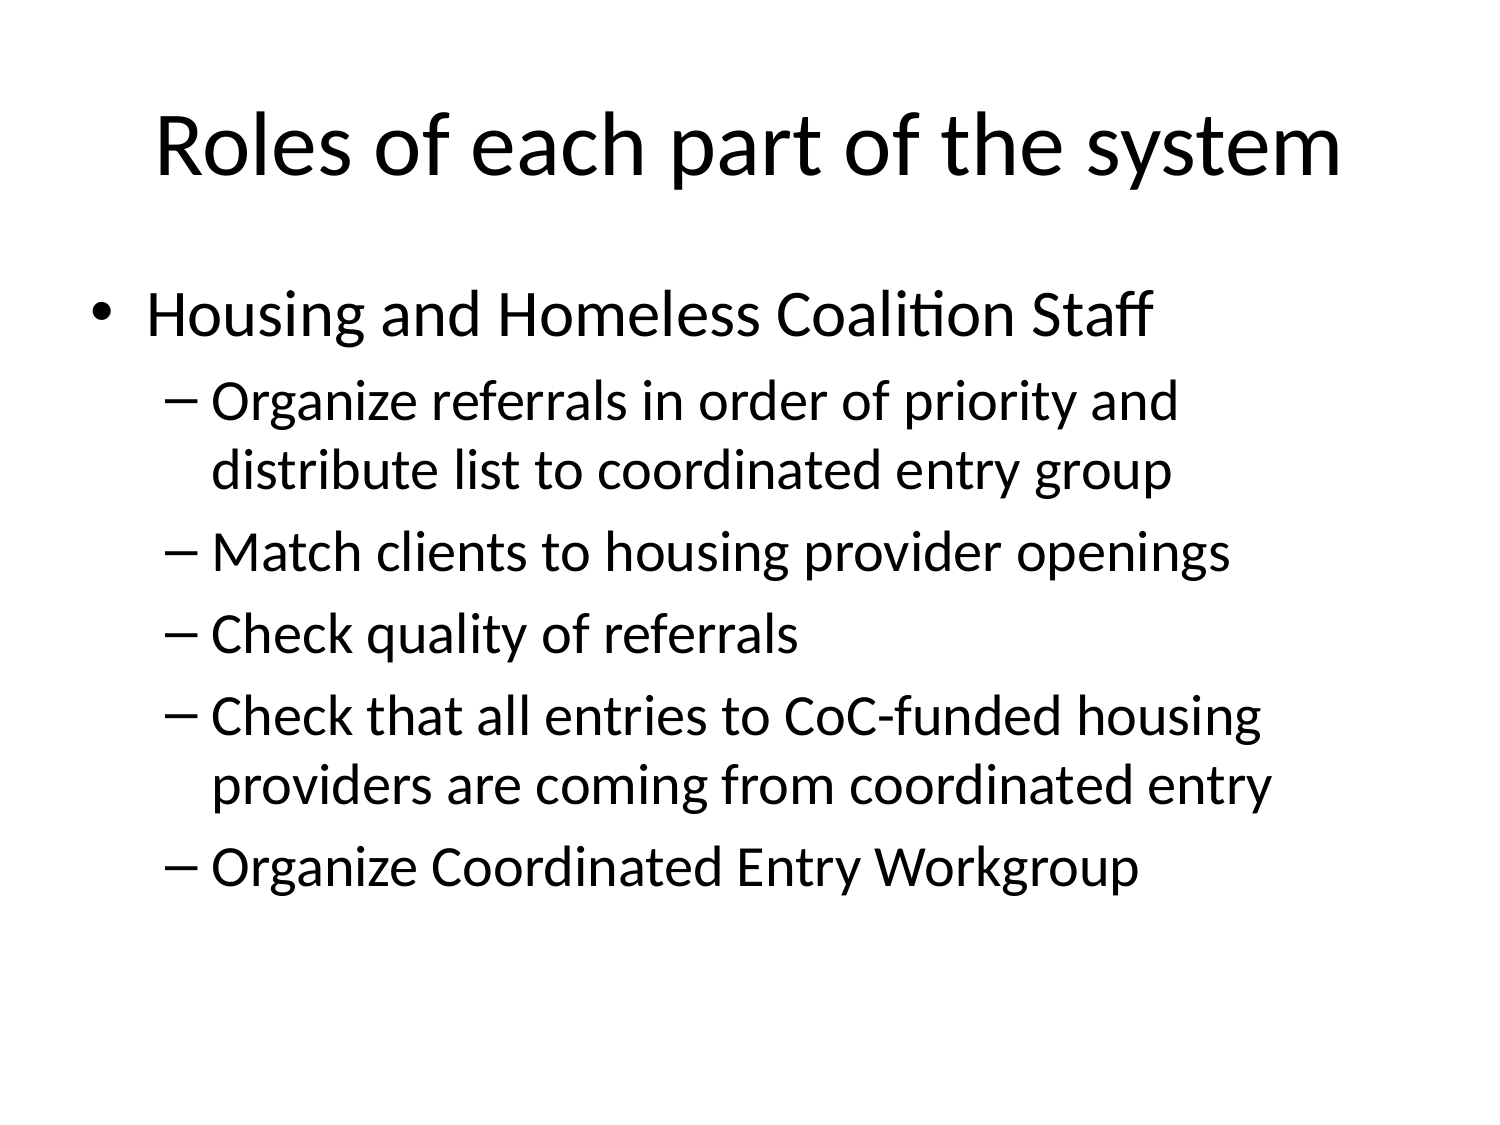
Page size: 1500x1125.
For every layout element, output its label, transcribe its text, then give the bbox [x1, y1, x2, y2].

list Housing and Homeless Coalition Staff Organize referrals in order of priority and distribute list to coordinated entry group Match clients to housing provider openings Check quality of referrals Check that all entries to CoC-funded housing providers are coming from coordinated entry Organize Coordinated Entry Workgroup [75, 262, 1425, 1005]
title Roles of each part of the system [75, 45, 1425, 233]
